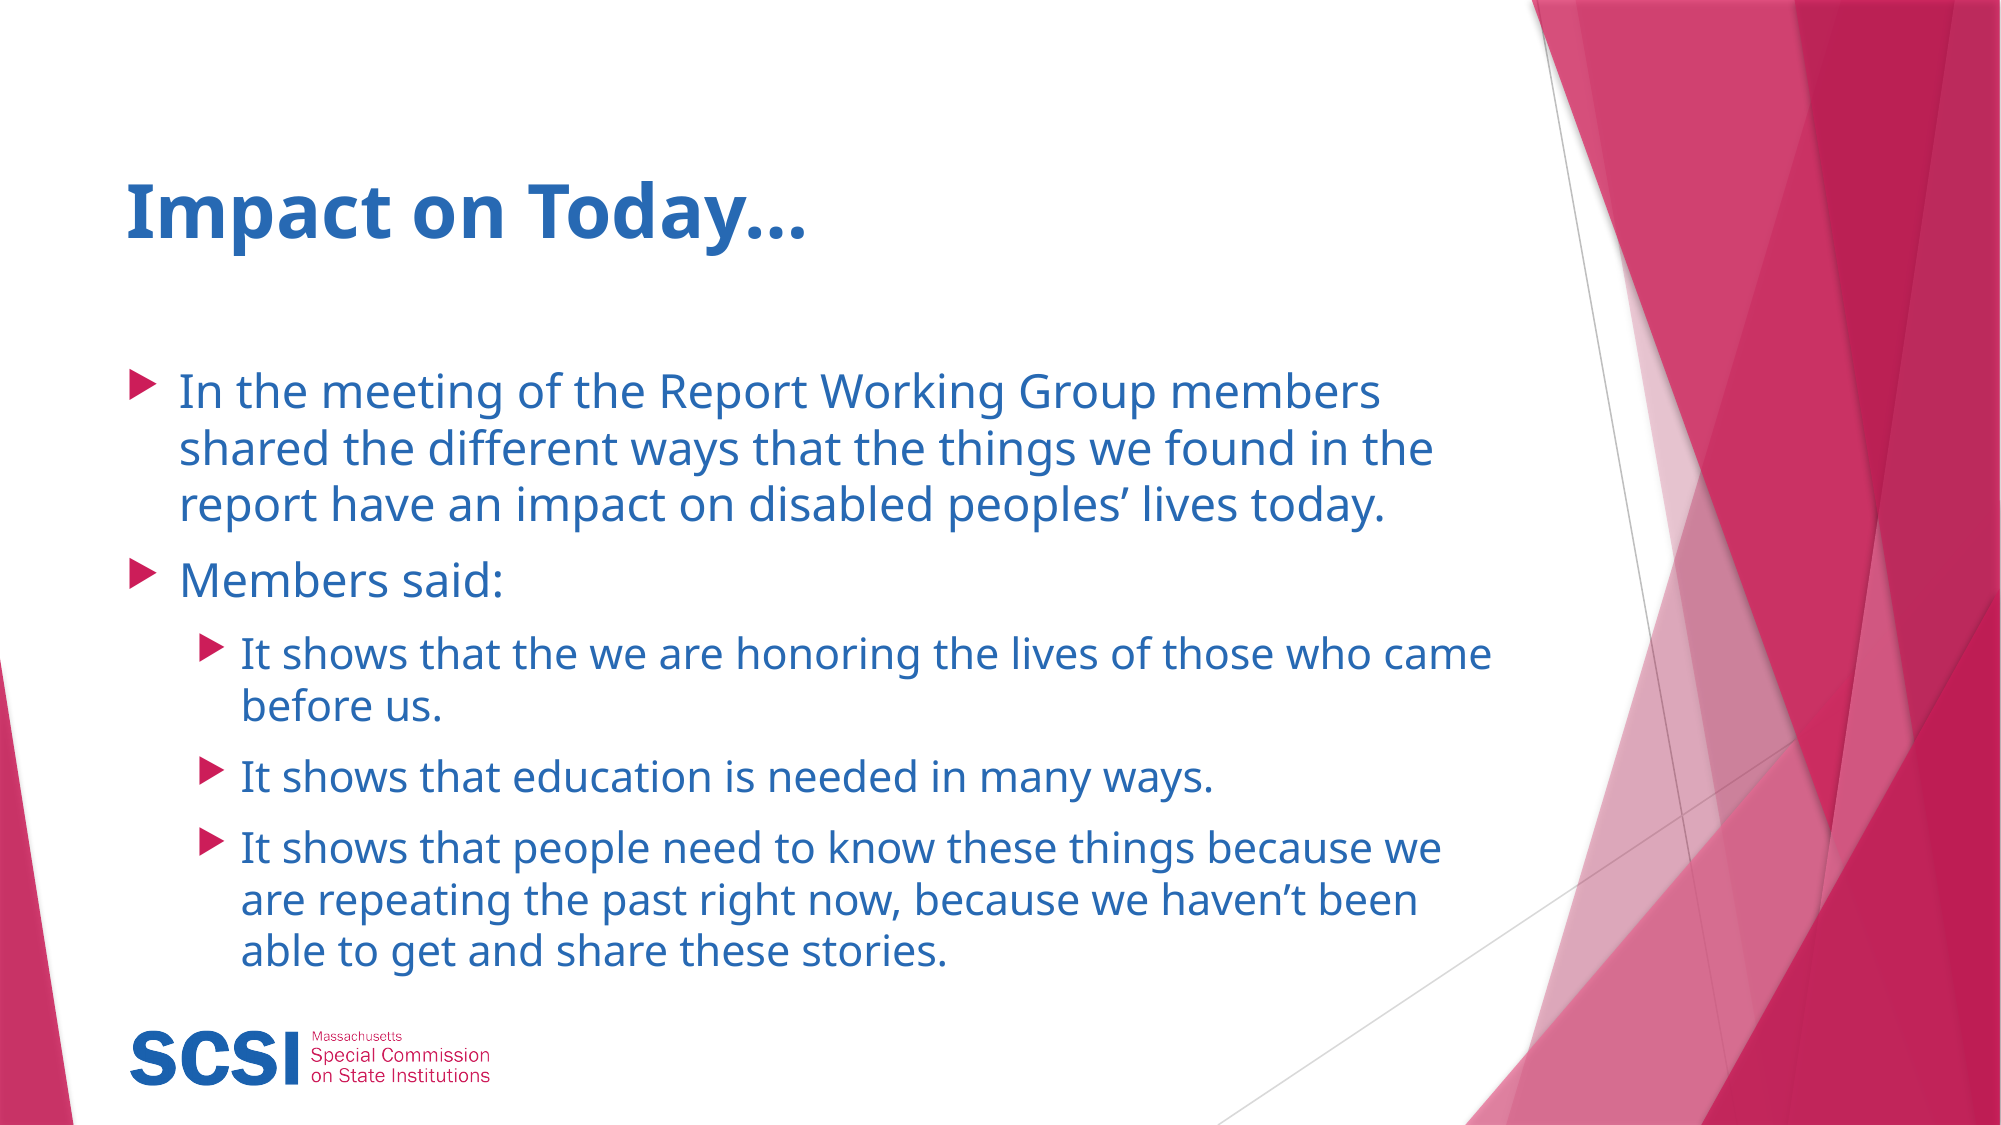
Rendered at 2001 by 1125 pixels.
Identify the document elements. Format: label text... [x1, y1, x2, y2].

picture [130, 1018, 496, 1109]
title Impact on Today… [111, 99, 1522, 317]
list In the meeting of the Report Working Group members shared the different ways that the things we found in the report have an impact on disabled peoples’ lives today. Members said: It shows that the we are honoring the lives of those who came before us. It shows that education is needed in many ways. It shows that people need to know these things because we are repeating the past right now, because we haven’t been able to get and share these stories. [111, 354, 1522, 992]
